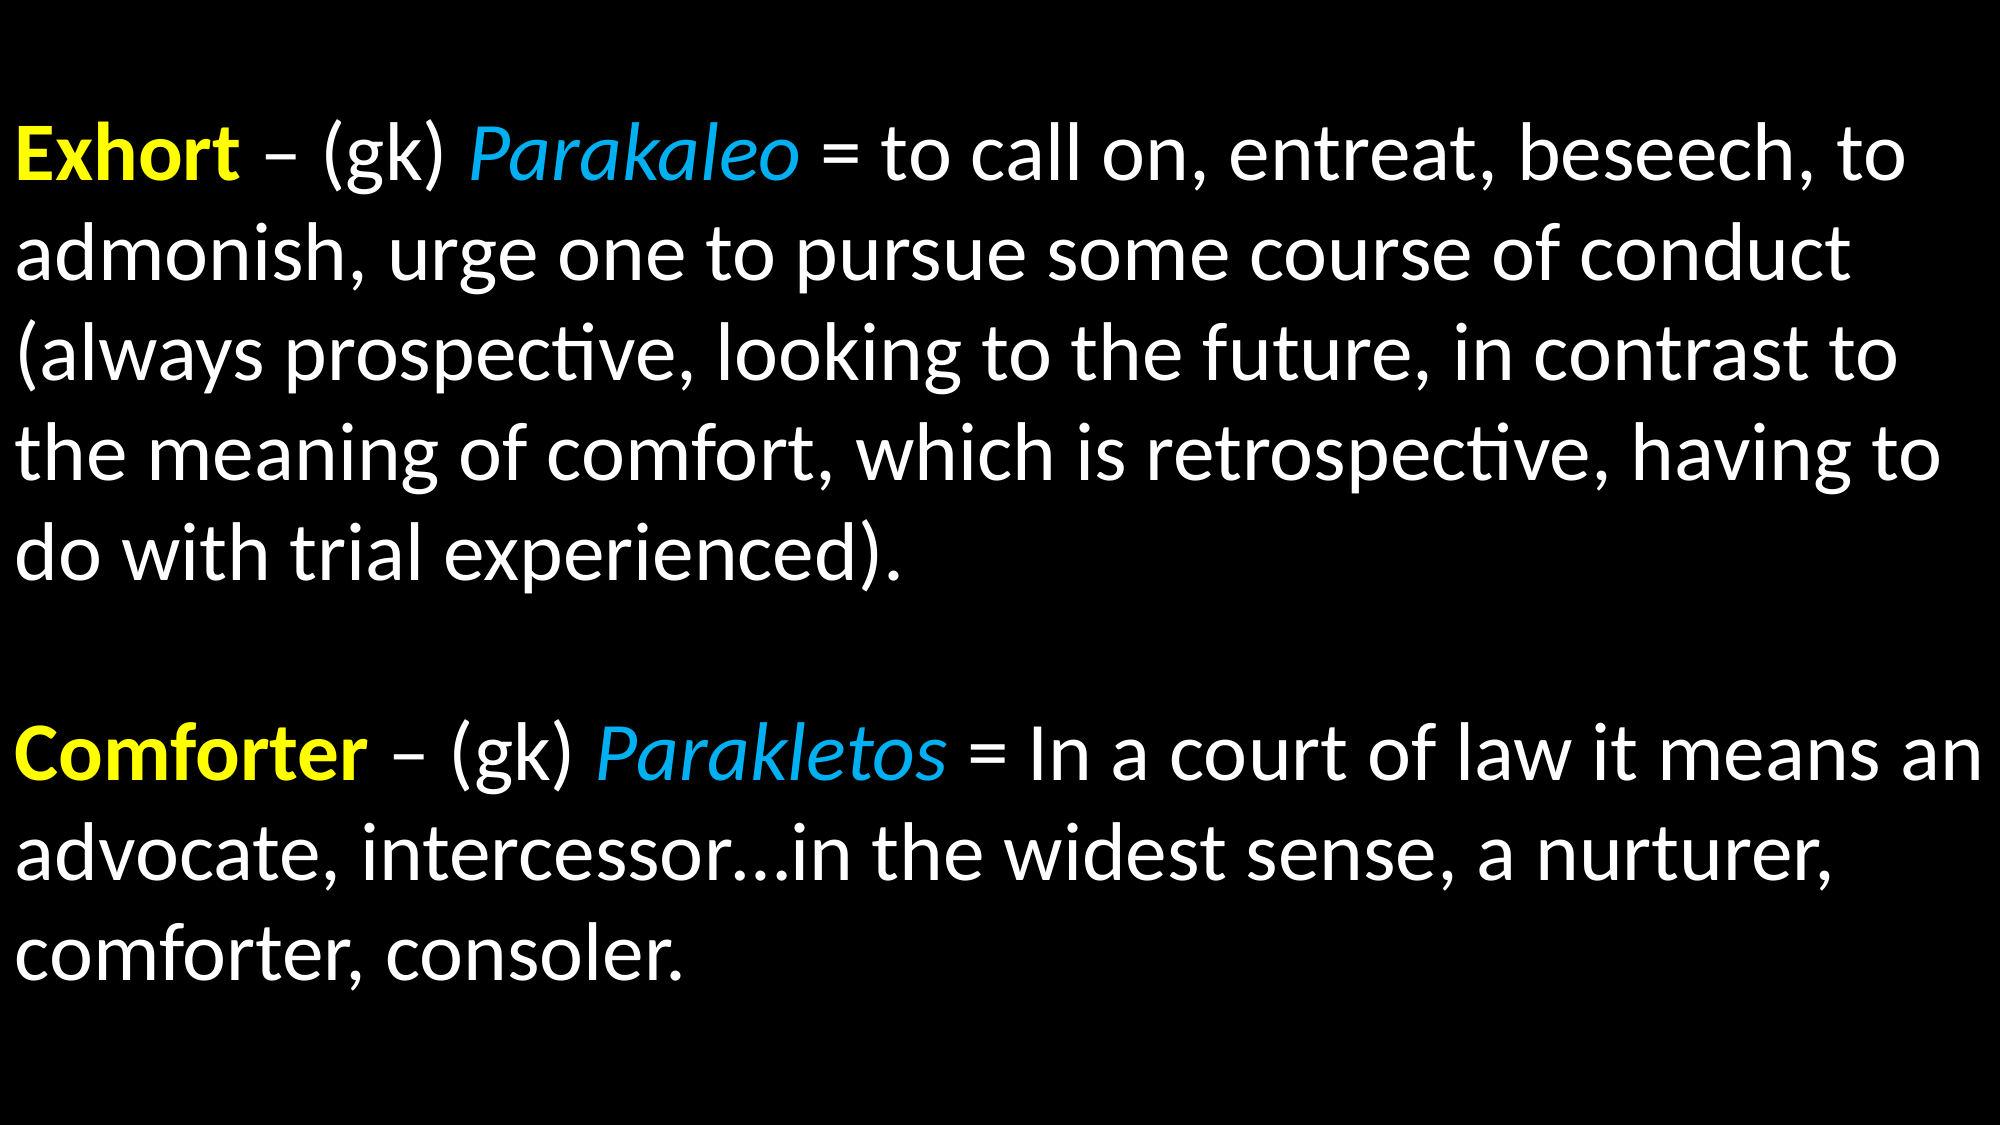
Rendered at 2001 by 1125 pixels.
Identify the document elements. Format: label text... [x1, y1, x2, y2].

text_box Exhort – (gk) Parakaleo = to call on, entreat, beseech, to admonish, urge one to pursue some course of conduct (always prospective, looking to the future, in contrast to the meaning of comfort, which is retrospective, having to do with trial experienced). Comforter – (gk) Parakletos = In a court of law it means an advocate, intercessor…in the widest sense, a nurturer, comforter, consoler. [0, 0, 2000, 1125]
